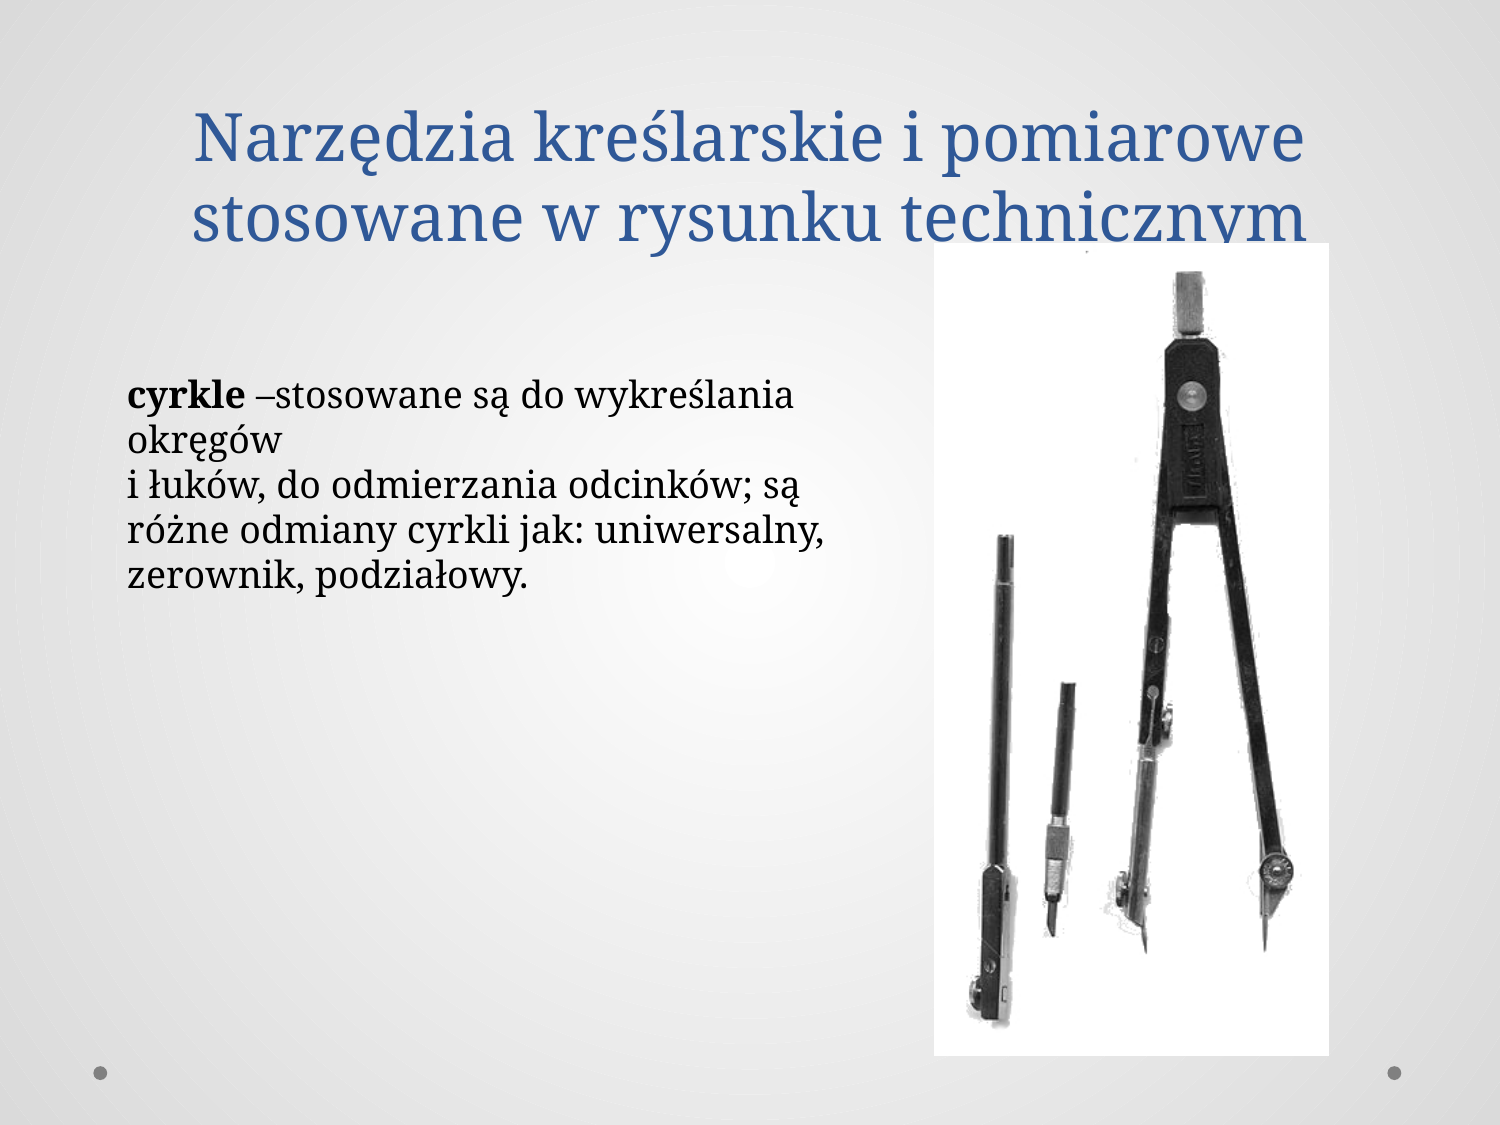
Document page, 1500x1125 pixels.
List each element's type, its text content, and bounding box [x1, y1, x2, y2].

picture [934, 243, 1330, 1056]
text_box cyrkle –stosowane są do wykreślania okręgów i łuków, do odmierzania odcinków; są różne odmiany cyrkli jak: uniwersalny, zerownik, podziałowy. [112, 363, 863, 604]
title Narzędzia kreślarskie i pomiarowe stosowane w rysunku technicznym [75, 0, 1425, 263]
